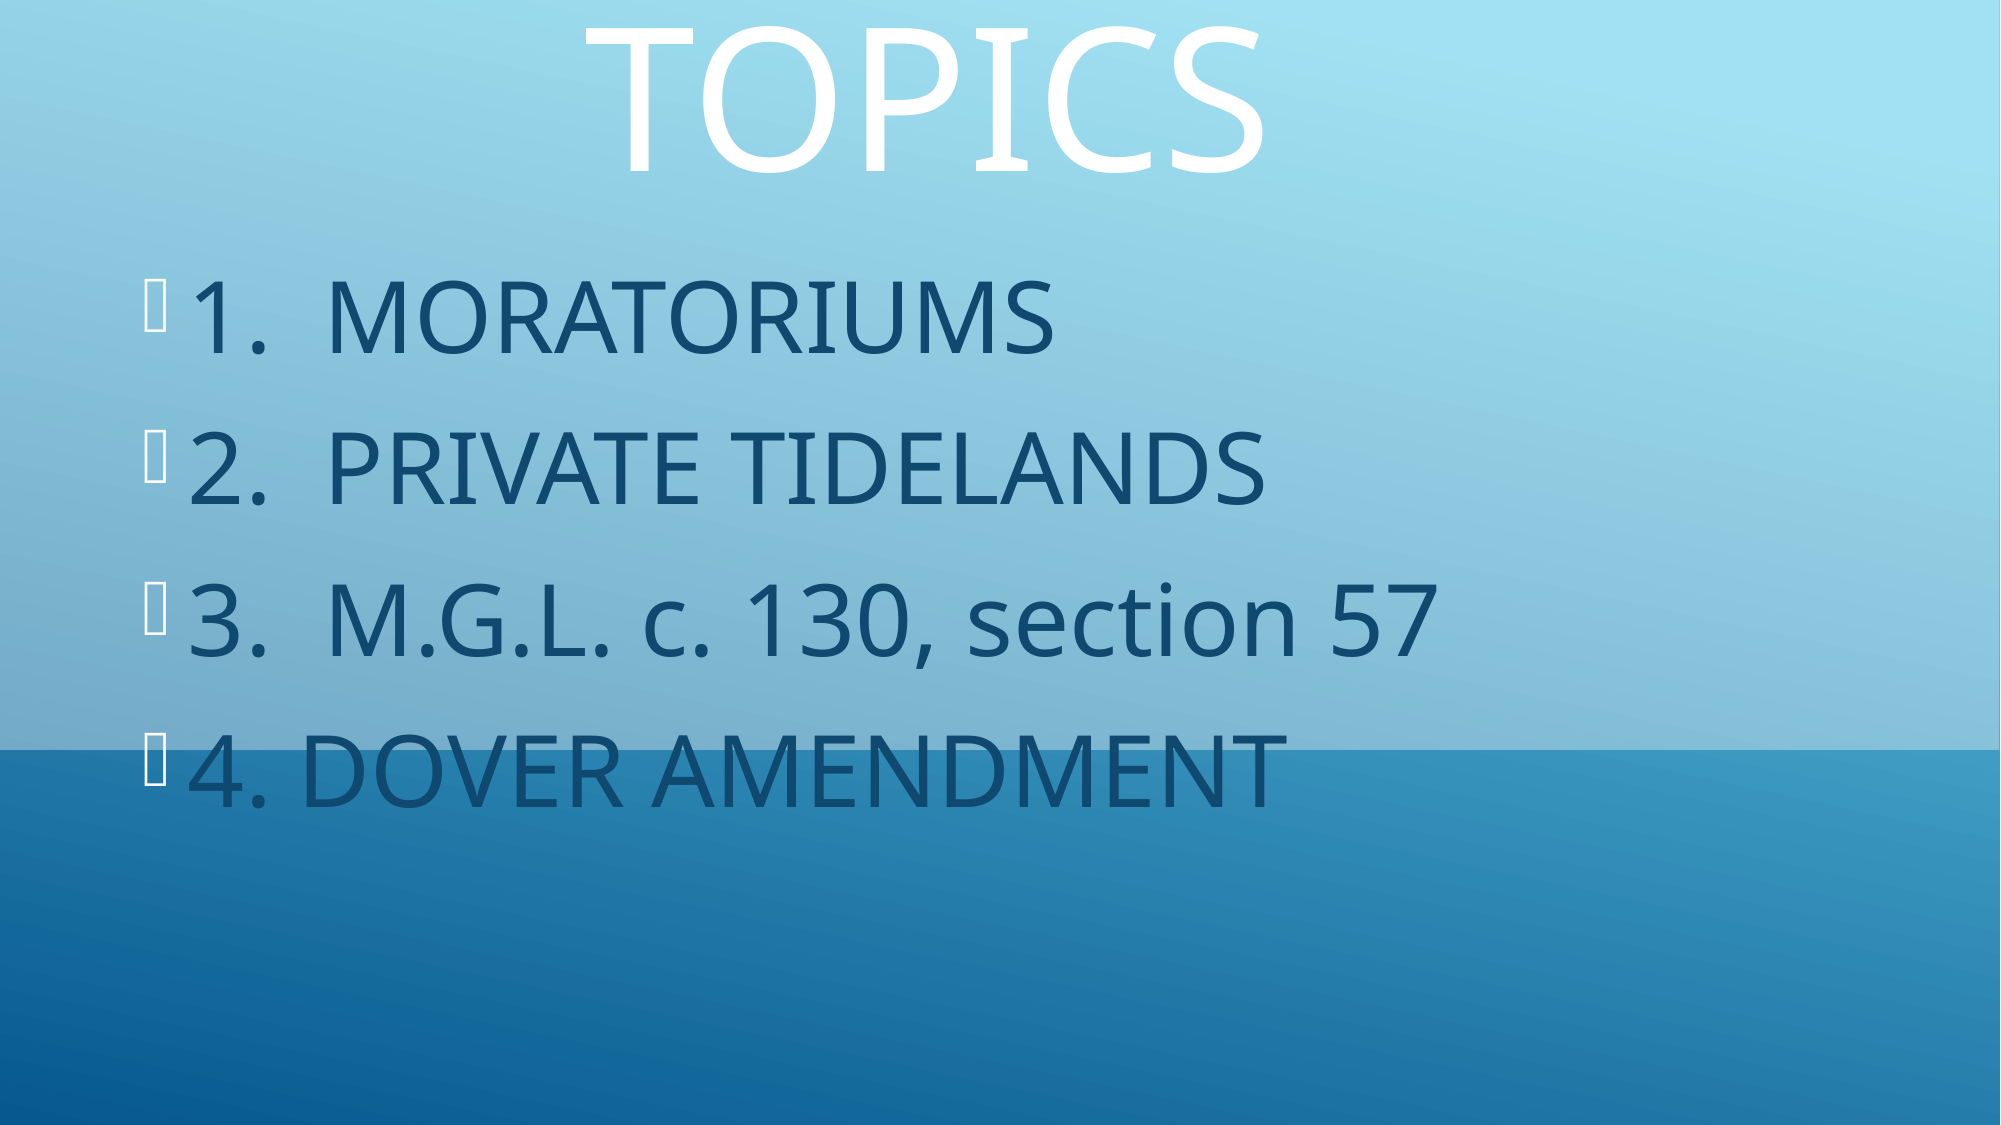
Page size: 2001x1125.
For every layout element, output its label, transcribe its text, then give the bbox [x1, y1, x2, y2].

list 1. MORATORIUMS 2. PRIVATE TIDELANDS 3. M.G.L. c. 130, section 57 4. DOVER AMENDMENT [127, 245, 1730, 839]
text_box [0, 0, 2000, 751]
text_box [0, 751, 2000, 1125]
